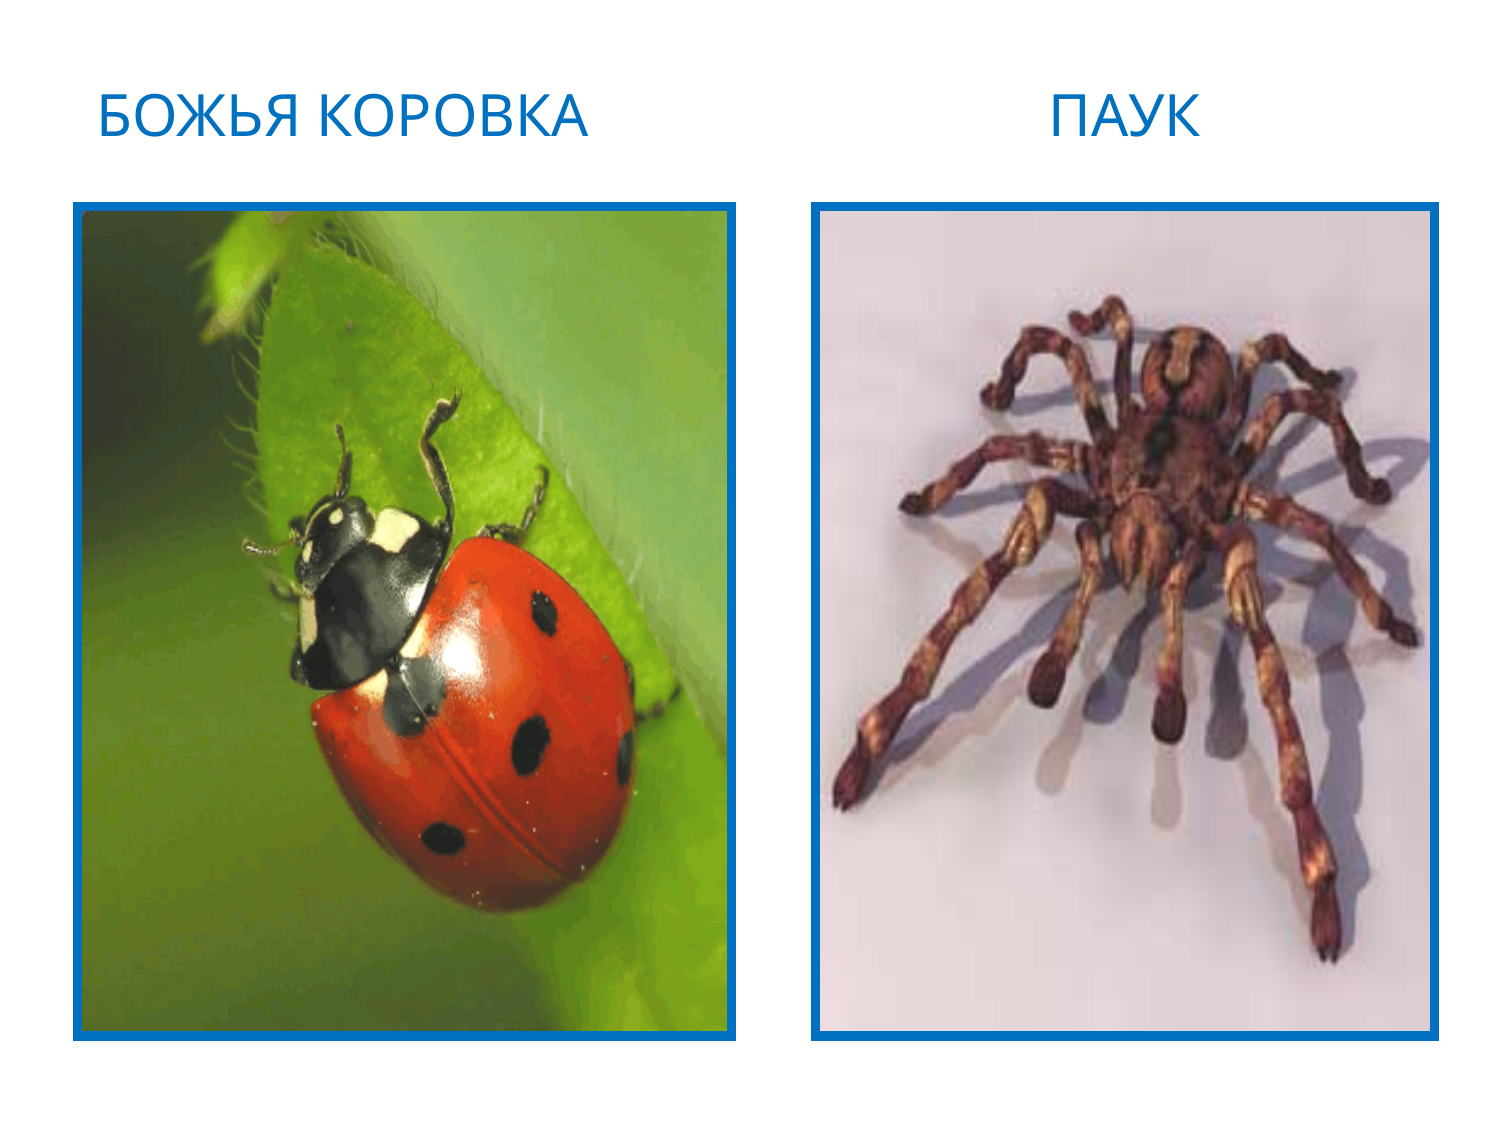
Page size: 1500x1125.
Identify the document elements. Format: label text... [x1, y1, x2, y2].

picture [81, 210, 727, 1032]
text_box БОЖЬЯ КОРОВКА [82, 70, 739, 156]
text_box ПАУК [820, 70, 1430, 156]
picture [820, 210, 1430, 1032]
